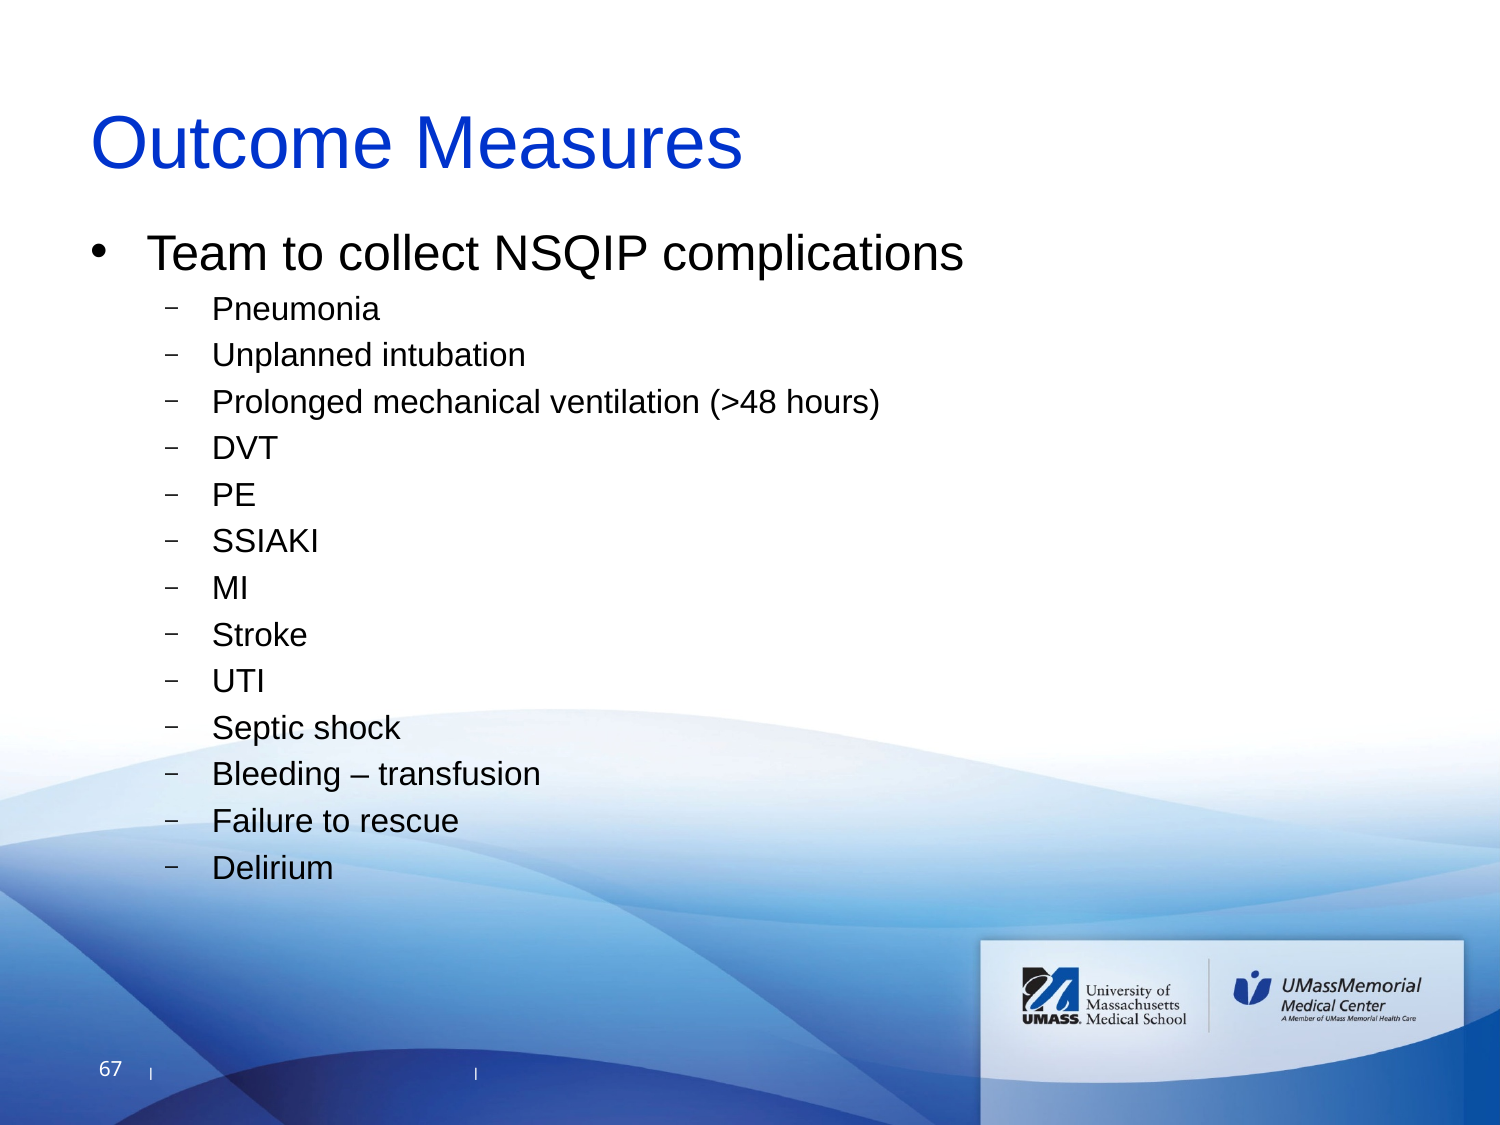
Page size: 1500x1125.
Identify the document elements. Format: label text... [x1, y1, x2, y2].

list Team to collect NSQIP complications Pneumonia Unplanned intubation Prolonged mechanical ventilation (>48 hours) DVT PE SSIAKI MI Stroke UTI Septic shock Bleeding – transfusion Failure to rescue Delirium [75, 212, 1425, 988]
slide_number 67 [75, 1040, 138, 1100]
title Outcome Measures [75, 45, 1425, 212]
picture [0, 0, 1500, 1125]
